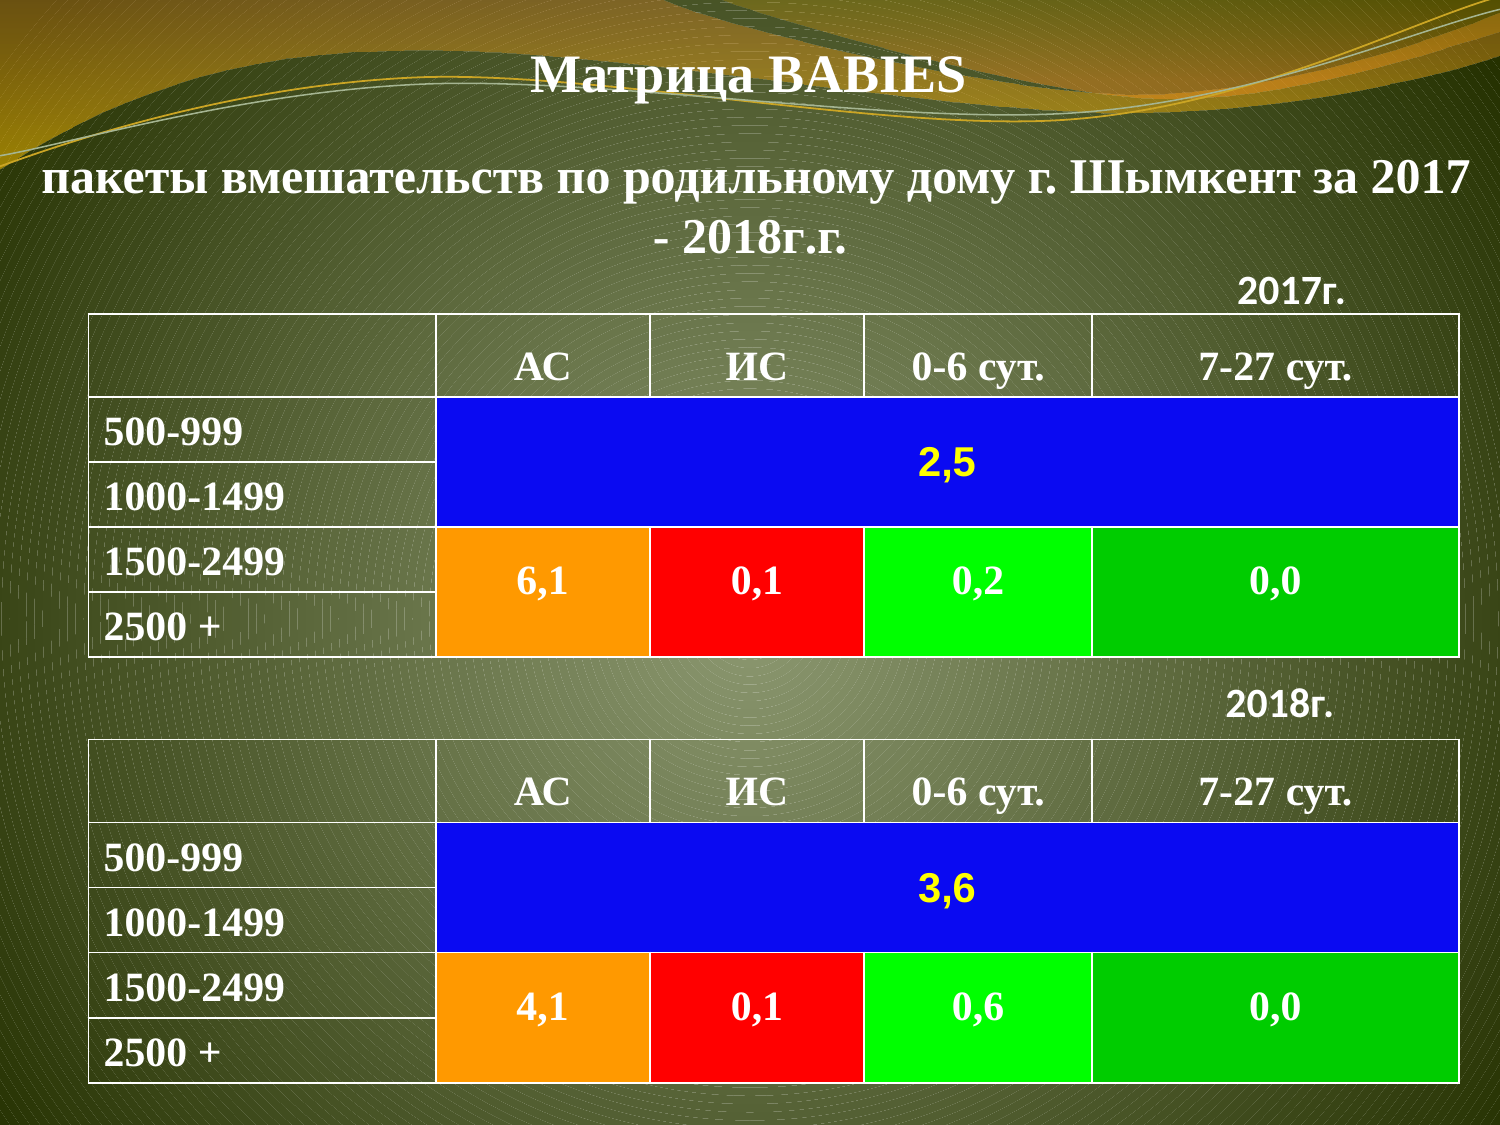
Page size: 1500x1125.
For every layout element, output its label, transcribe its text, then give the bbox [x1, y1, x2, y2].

table_header 0-6 сут. [865, 740, 1091, 822]
table_cell 2,5 [437, 398, 1458, 526]
table_header ИС [651, 740, 863, 822]
text_box Матрица BABIES [64, 31, 1447, 111]
table_cell 1500-2499 [89, 528, 435, 591]
table_cell 4,1 [437, 953, 649, 1082]
table_cell 0,6 [865, 953, 1091, 1082]
table_cell 0,0 [1093, 953, 1458, 1082]
table_cell 500-999 [89, 398, 435, 461]
table_cell 6,1 [437, 528, 649, 656]
table_cell 1500-2499 [89, 953, 435, 1017]
table_cell 2500 + [89, 1019, 435, 1082]
table_cell 0,1 [651, 528, 863, 656]
table_header ИС [651, 315, 863, 396]
table_header [89, 740, 435, 822]
table_cell 0,0 [1093, 528, 1458, 656]
table_cell 0,2 [865, 528, 1091, 656]
table_cell 2500 + [89, 593, 435, 656]
table_cell 1000-1499 [89, 463, 435, 526]
text_box пакеты вмешательств по родильному дому г. Шымкент за 2017 - 2018г.г. [0, 135, 1500, 271]
table_header АС [437, 740, 649, 822]
table_header АС [437, 315, 649, 396]
table_cell 0,1 [651, 953, 863, 1082]
table_header [89, 315, 435, 396]
table_cell 1000-1499 [89, 888, 435, 952]
table_header 7-27 сут. [1093, 315, 1458, 396]
text_box 2017г. [1222, 255, 1471, 321]
table_cell 3,6 [437, 823, 1458, 952]
table_header 7-27 сут. [1093, 740, 1458, 822]
table_cell 500-999 [89, 823, 435, 887]
table_header 0-6 сут. [865, 315, 1091, 396]
text_box 2018г. [1210, 668, 1459, 734]
